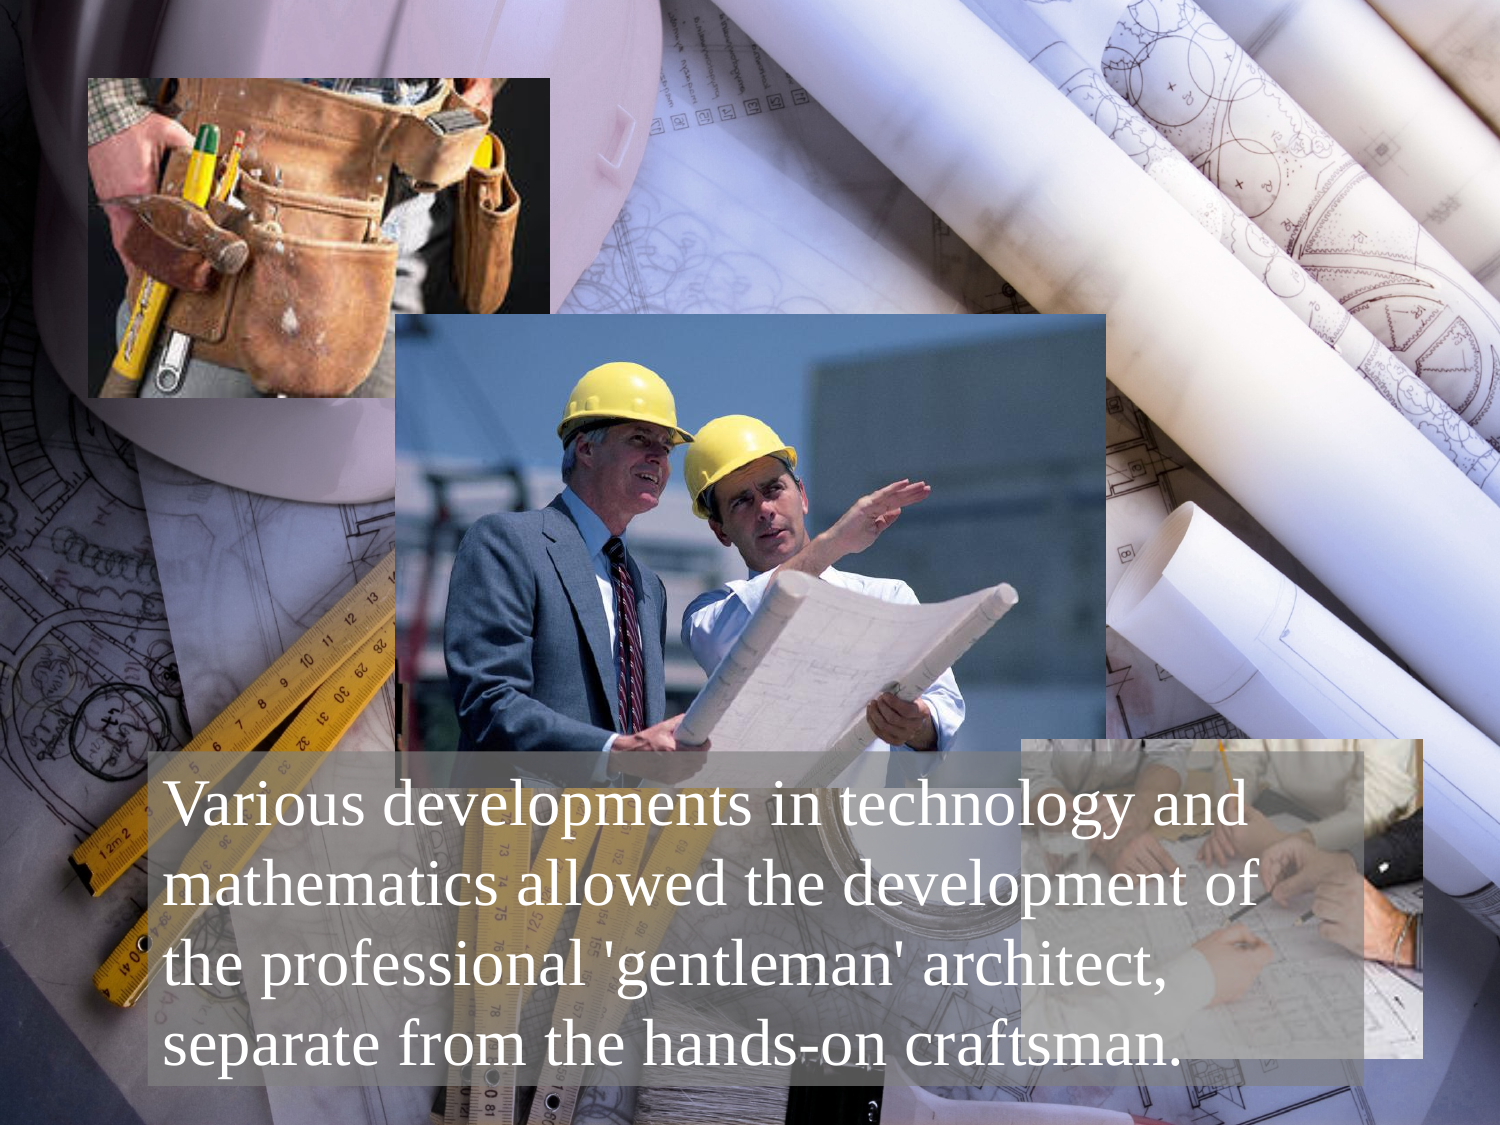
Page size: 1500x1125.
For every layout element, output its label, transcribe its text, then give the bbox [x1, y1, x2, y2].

text_box Various developments in technology and mathematics allowed the development of the professional 'gentleman' architect, separate from the hands-on craftsman. [147, 751, 1365, 1086]
picture [0, 0, 1500, 1125]
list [395, 314, 1106, 788]
